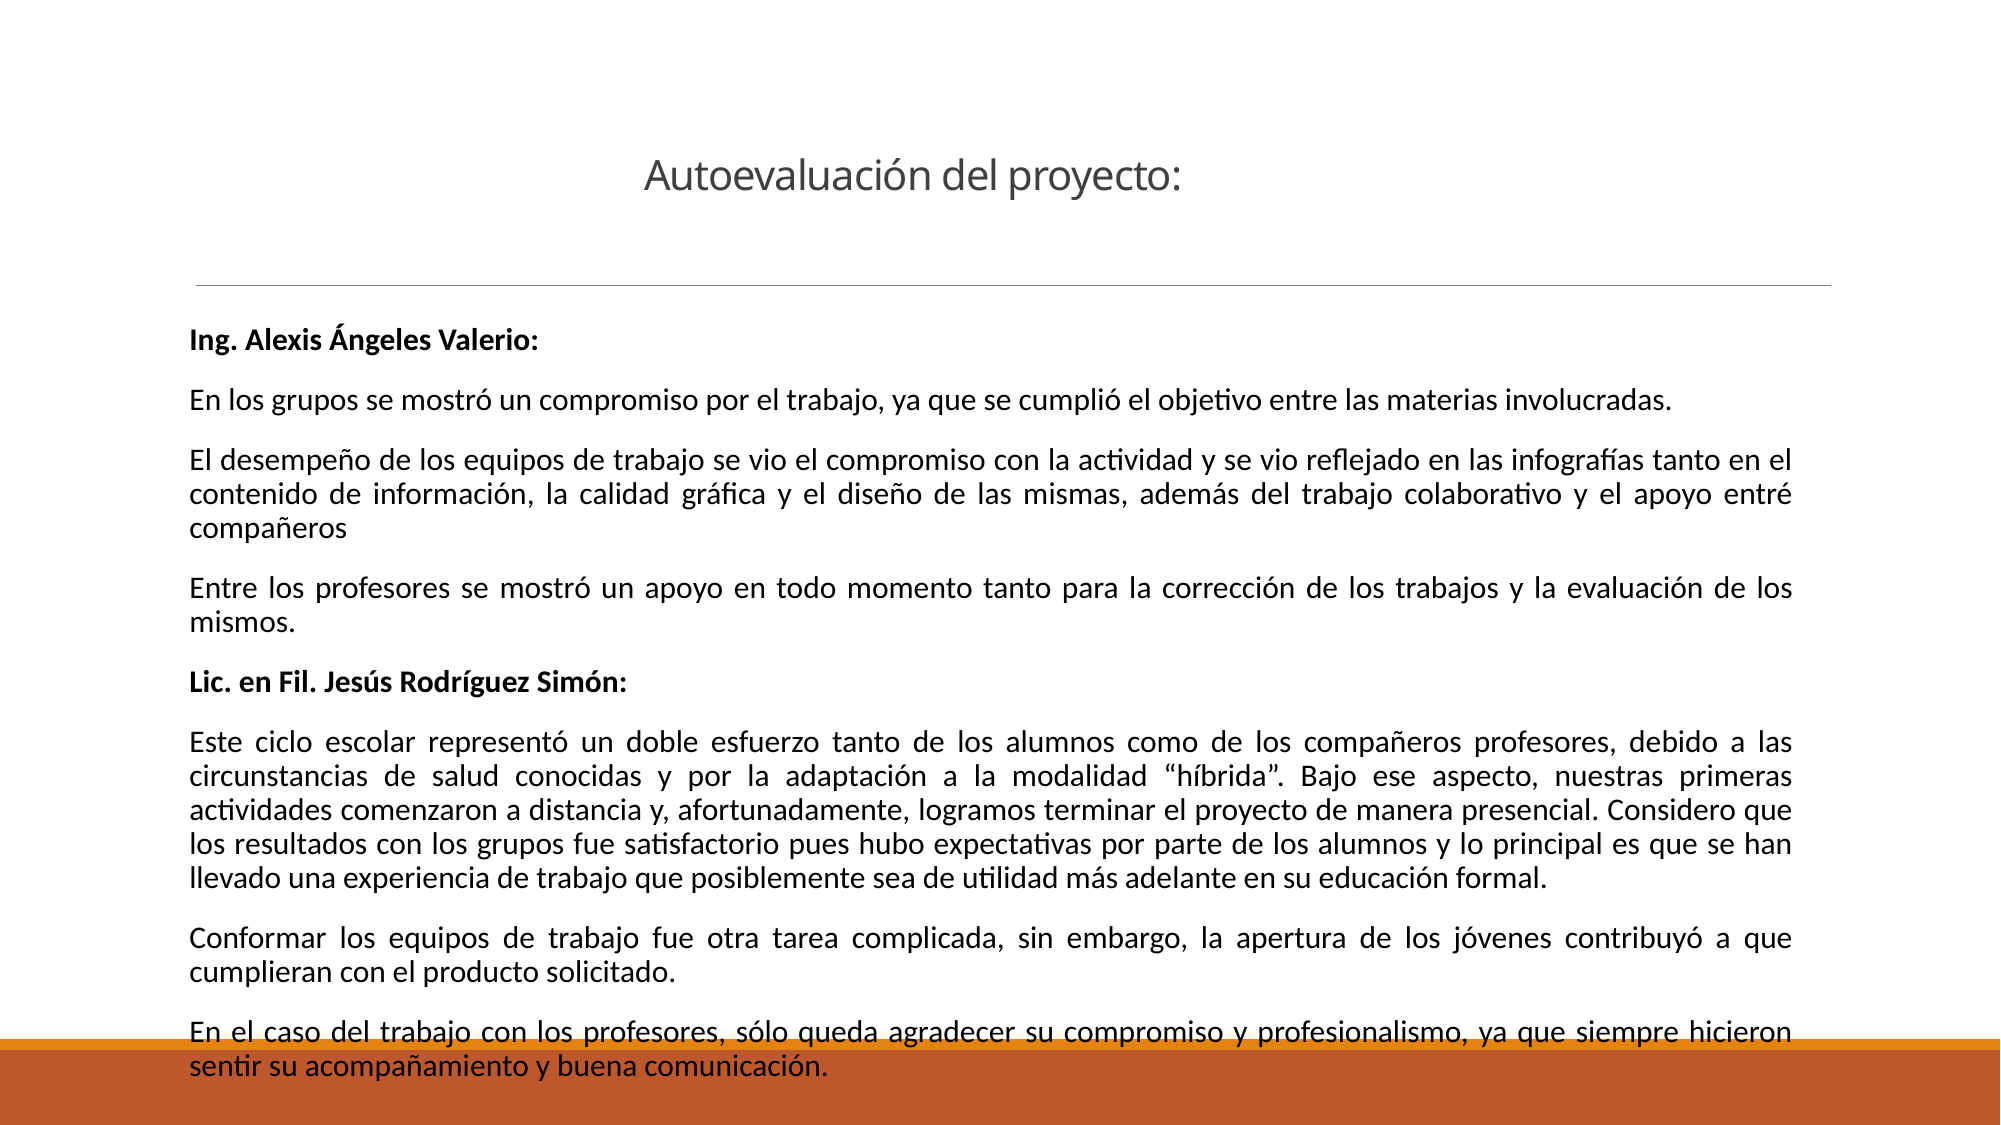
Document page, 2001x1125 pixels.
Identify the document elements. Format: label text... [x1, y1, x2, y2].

list Ing. Alexis Ángeles Valerio: En los grupos se mostró un compromiso por el trabajo, ya que se cumplió el objetivo entre las materias involucradas. El desempeño de los equipos de trabajo se vio el compromiso con la actividad y se vio reflejado en las infografías tanto en el contenido de información, la calidad gráfica y el diseño de las mismas, además del trabajo colaborativo y el apoyo entré compañeros Entre los profesores se mostró un apoyo en todo momento tanto para la corrección de los trabajos y la evaluación de los mismos. Lic. en Fil. Jesús Rodríguez Simón: Este ciclo escolar representó un doble esfuerzo tanto de los alumnos como de los compañeros profesores, debido a las circunstancias de salud conocidas y por la adaptación a la modalidad “híbrida”. Bajo ese aspecto, nuestras primeras actividades comenzaron a distancia y, afortunadamente, logramos terminar el proyecto de manera presencial. Considero que los resultados con los grupos fue satisfactorio pues hubo expectativas por parte de los alumnos y lo principal es que se han llevado una experiencia de trabajo que posiblemente sea de utilidad más adelante en su educación formal. Conformar los equipos de trabajo fue otra tarea complicada, sin embargo, la apertura de los jóvenes contribuyó a que cumplieran con el producto solicitado. En el caso del trabajo con los profesores, sólo queda agradecer su compromiso y profesionalismo, ya que siempre hicieron sentir su acompañamiento y buena comunicación. [189, 315, 1793, 1094]
title Autoevaluación del proyecto: [189, 96, 1638, 259]
